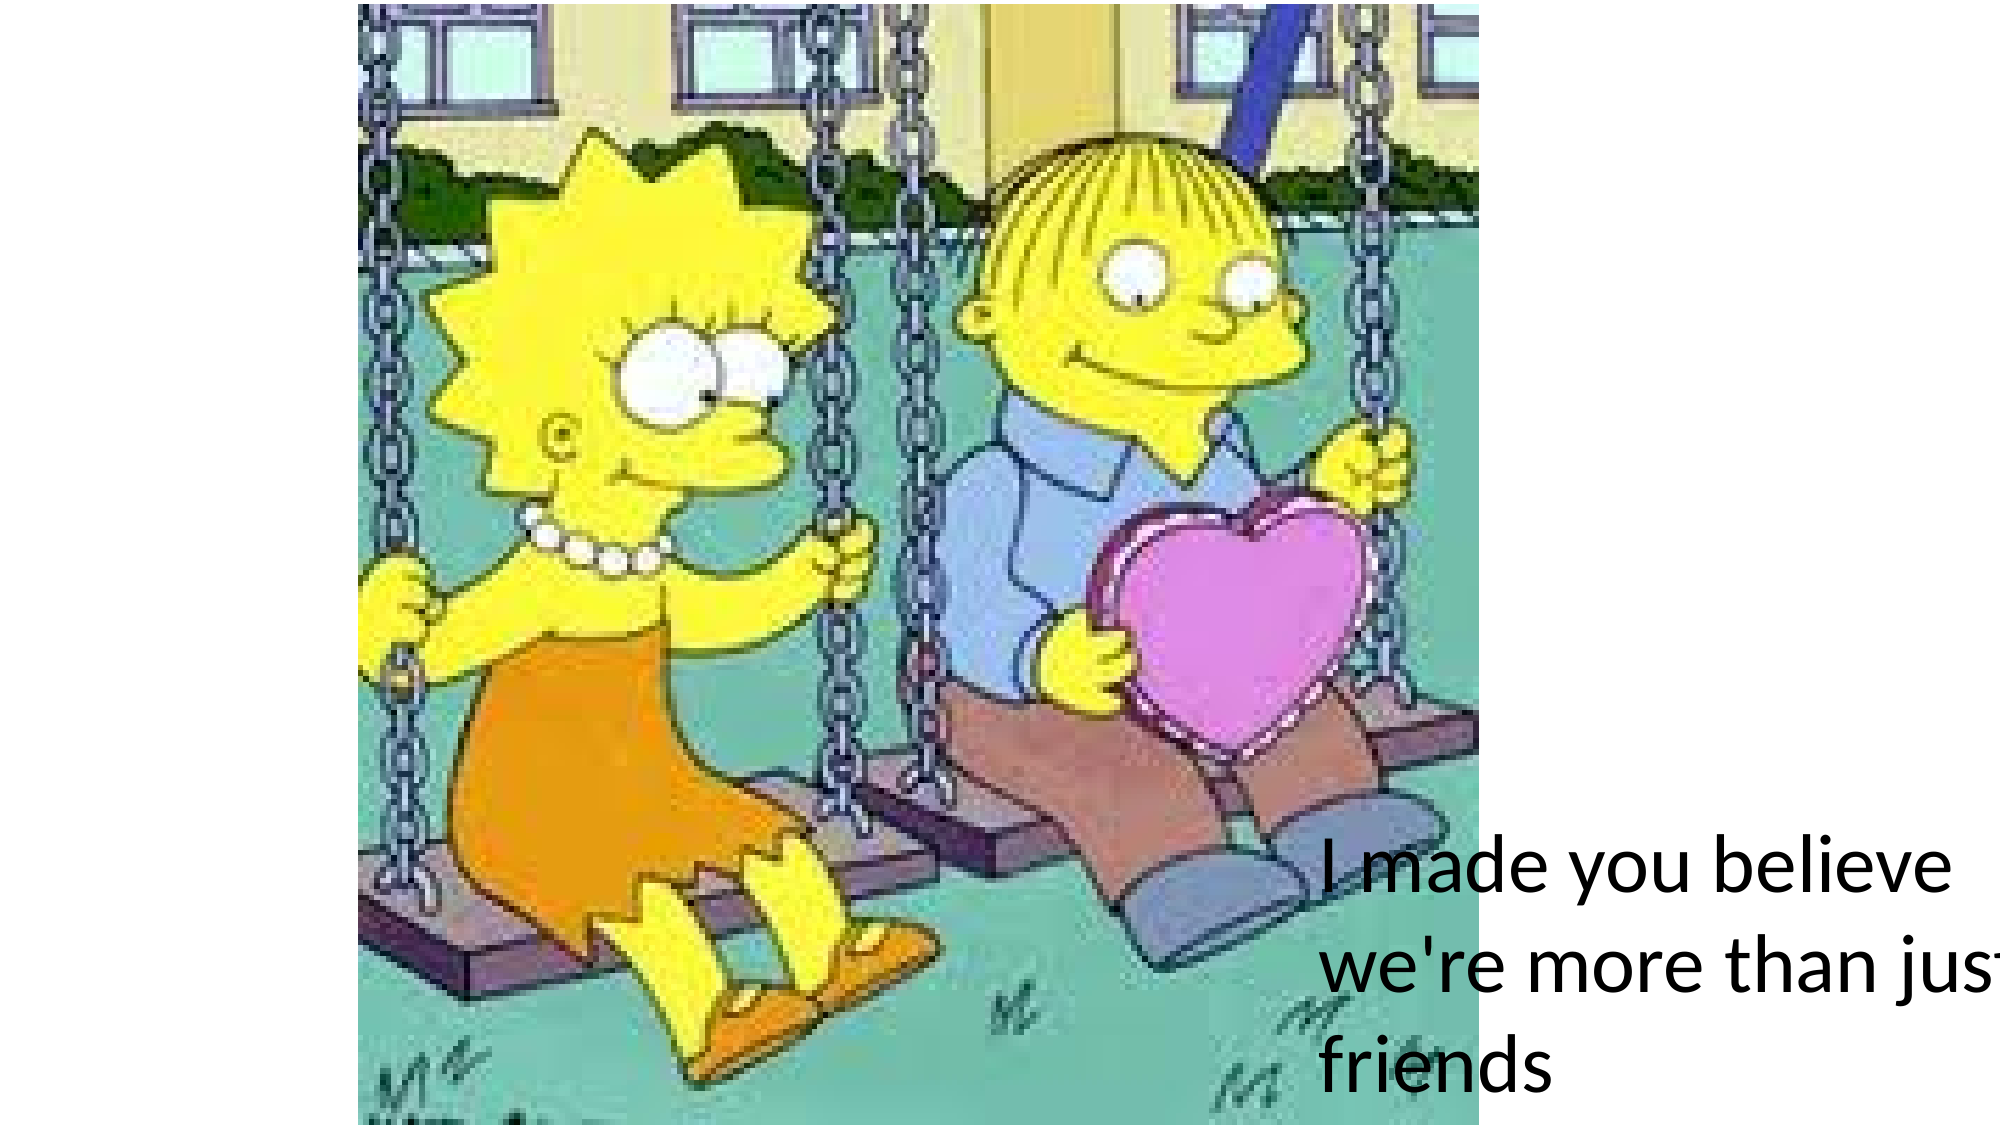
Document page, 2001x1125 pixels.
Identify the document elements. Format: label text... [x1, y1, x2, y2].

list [358, 4, 1479, 1125]
text_box I made you believe we're more than just friends [1479, 802, 2000, 1117]
